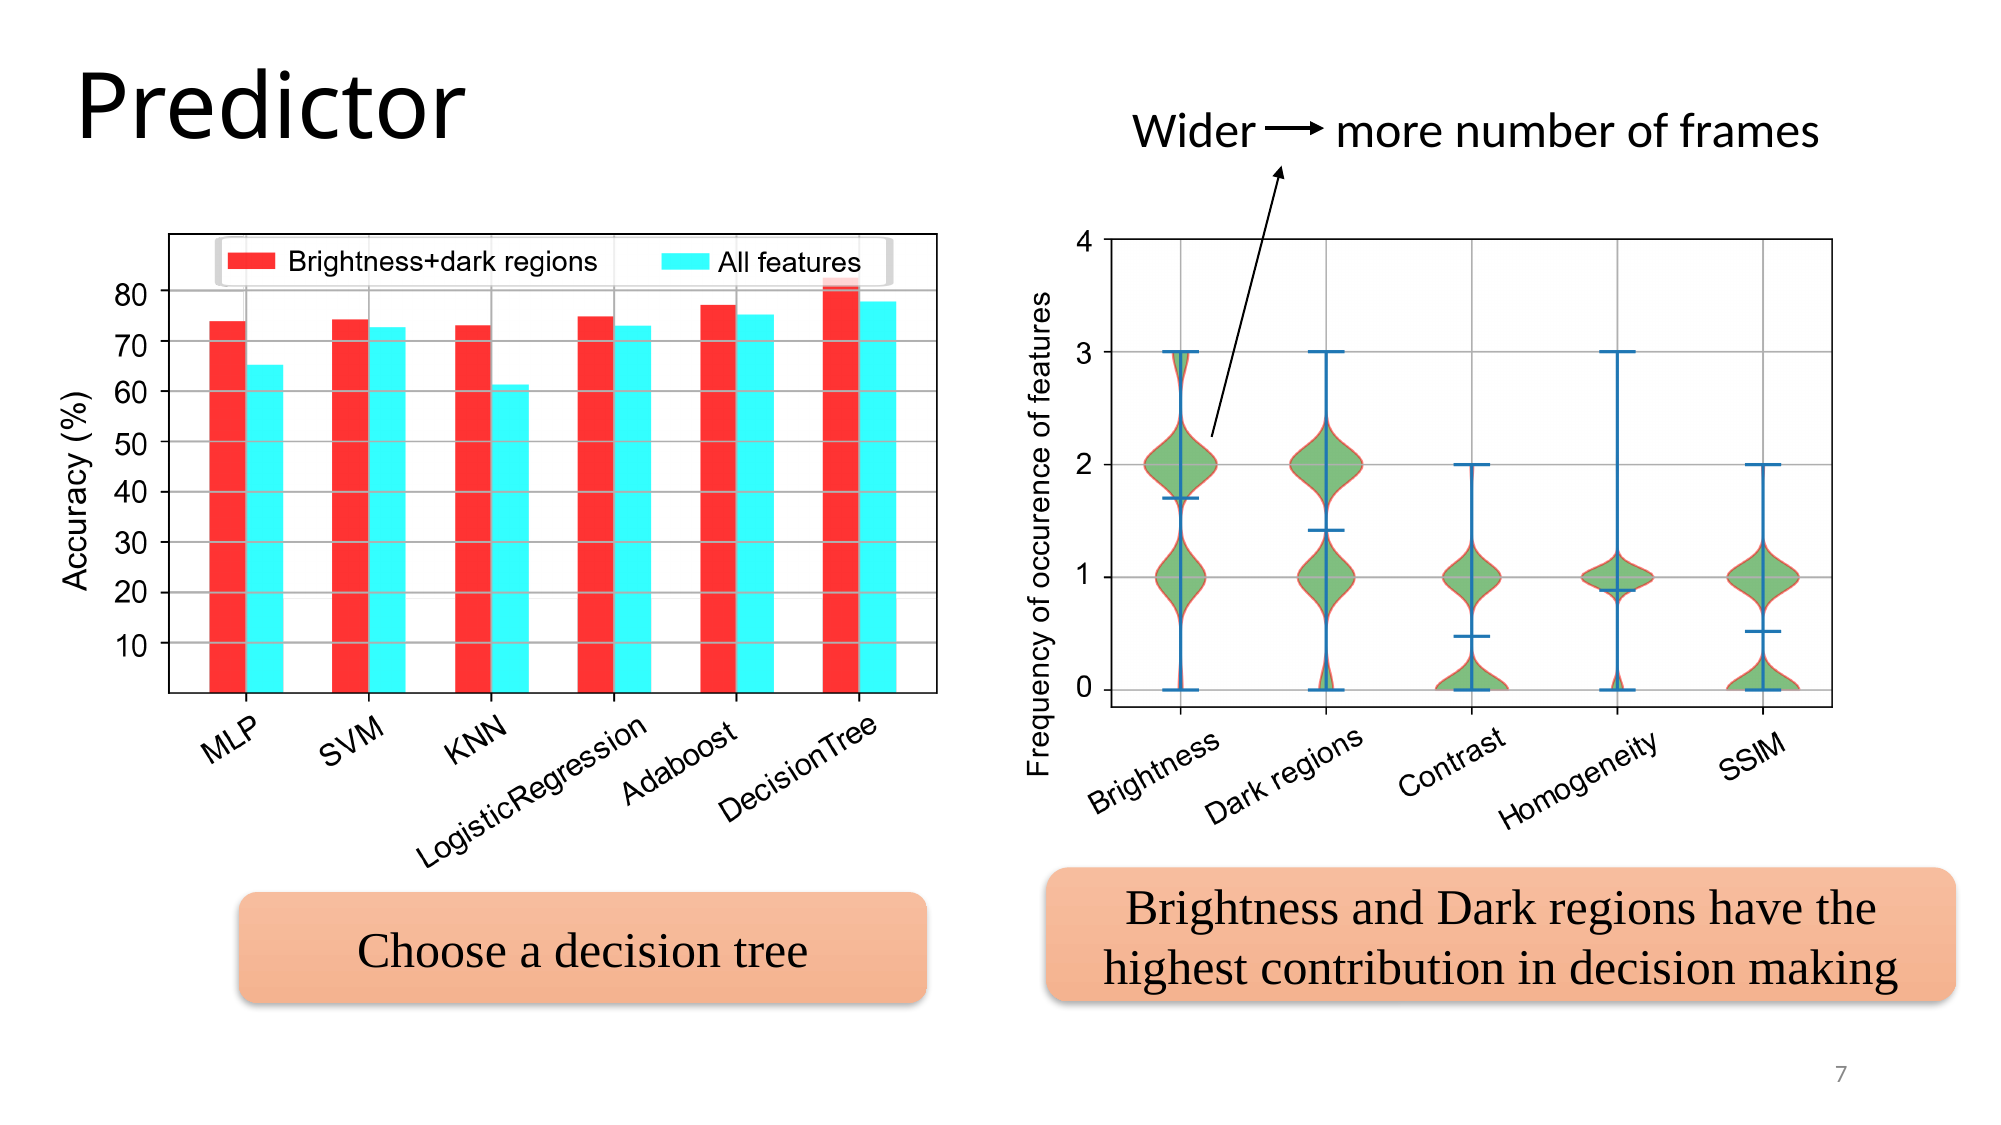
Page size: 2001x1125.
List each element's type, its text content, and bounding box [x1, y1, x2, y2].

text_box Choose a decision tree [238, 891, 928, 1003]
text_box Brightness and Dark regions have the highest contribution in decision making [1046, 867, 1957, 1002]
picture [1025, 229, 1833, 830]
picture [59, 233, 938, 868]
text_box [1211, 166, 1282, 437]
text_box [1114, 89, 1839, 166]
text_box Predictor [59, 30, 1785, 188]
slide_number 7 [1412, 1042, 1863, 1103]
